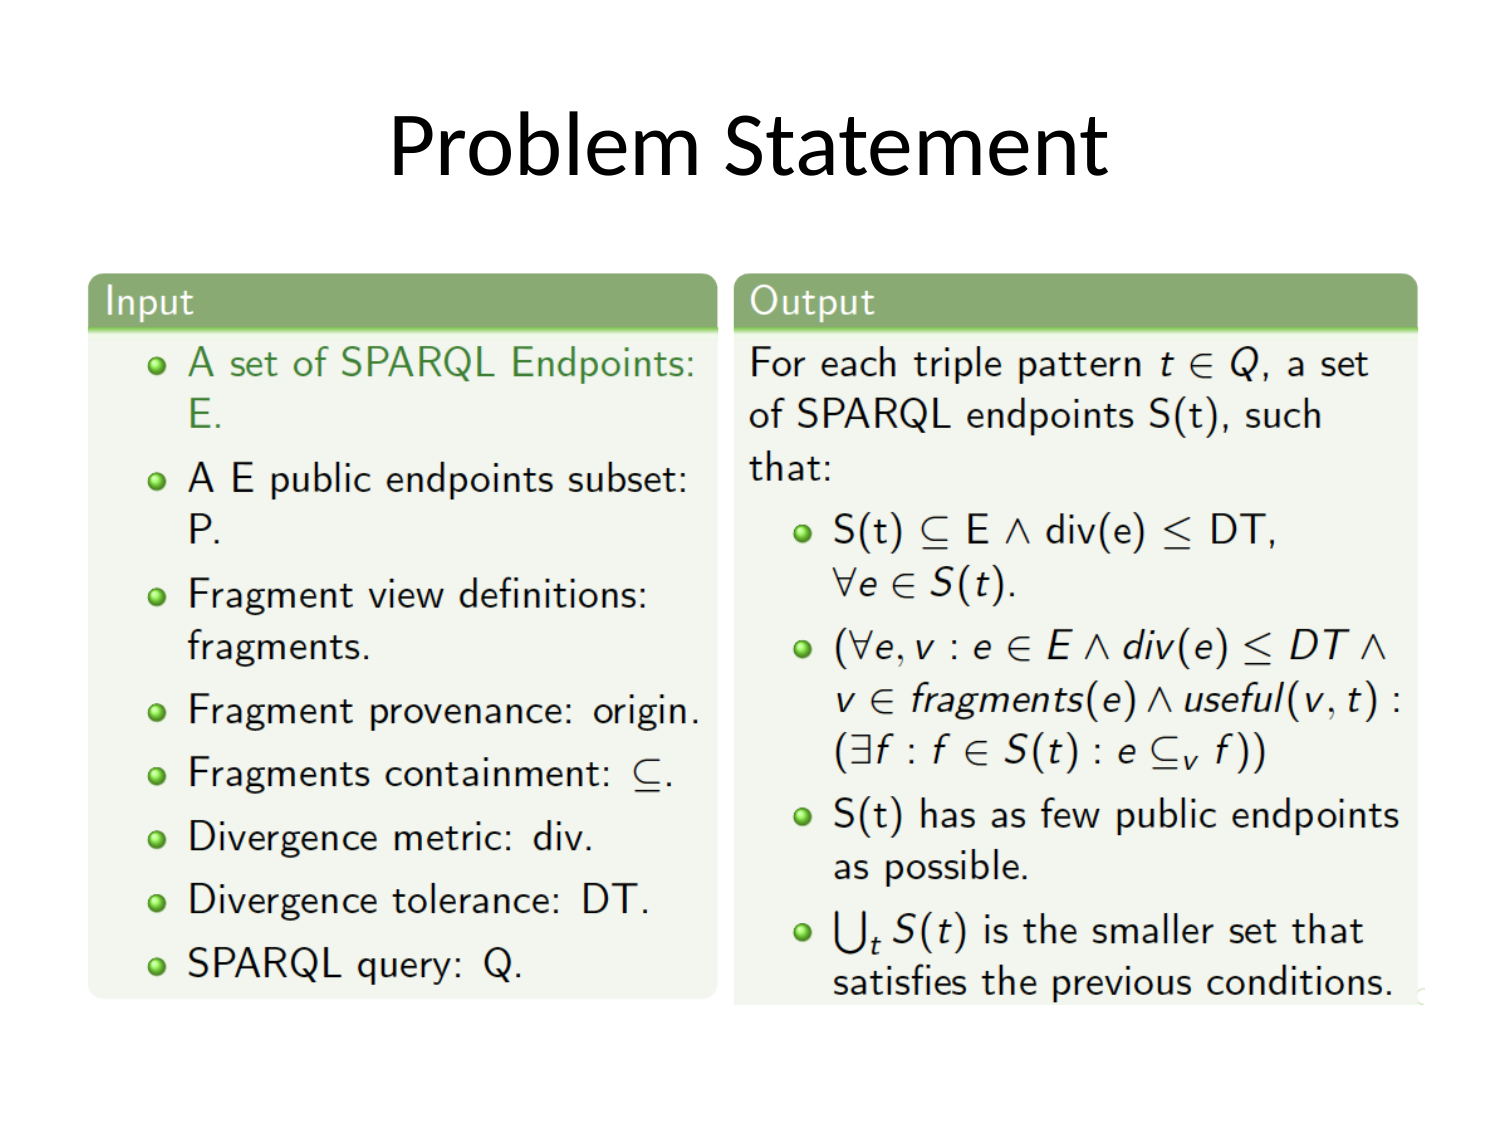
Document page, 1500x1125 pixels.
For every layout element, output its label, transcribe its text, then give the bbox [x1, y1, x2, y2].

title Problem Statement [75, 45, 1425, 233]
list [74, 262, 1426, 1006]
